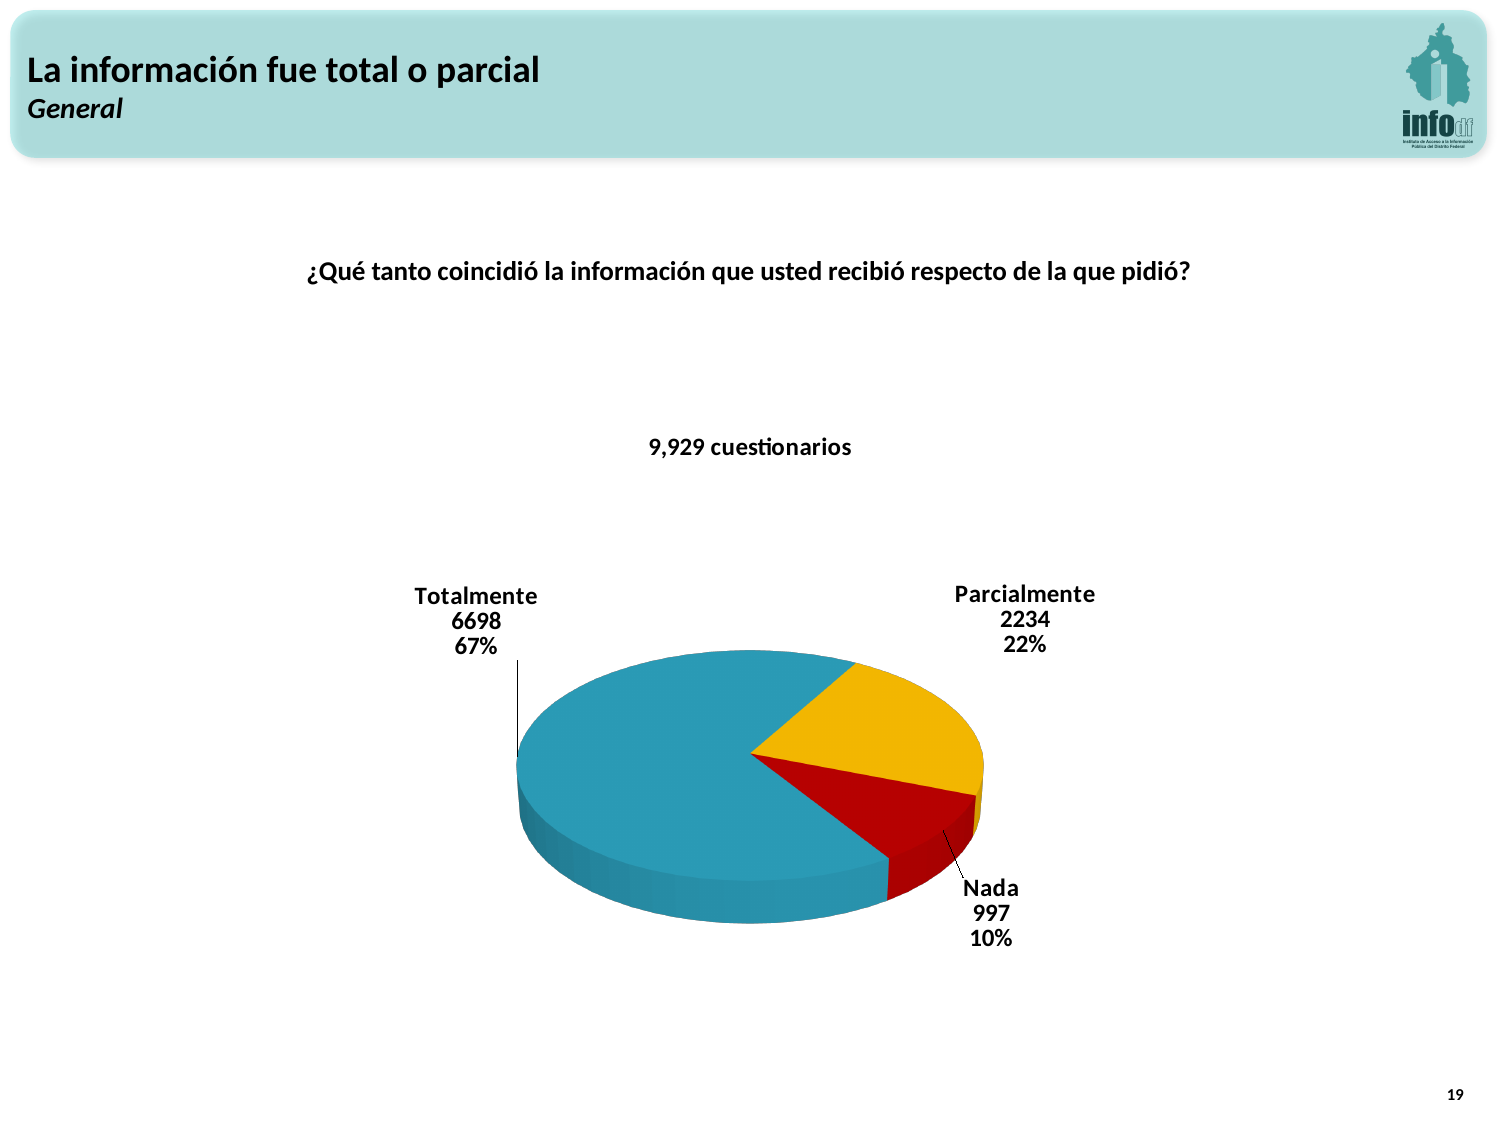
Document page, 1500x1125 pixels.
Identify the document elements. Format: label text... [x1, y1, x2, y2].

text_box La información fue total o parcial General [12, 13, 1389, 156]
text_box ¿Qué tanto coincidió la información que usted recibió respecto de la que pidió? [132, 245, 1365, 293]
chart [277, 408, 1223, 995]
slide_number 19 [1418, 1051, 1479, 1112]
